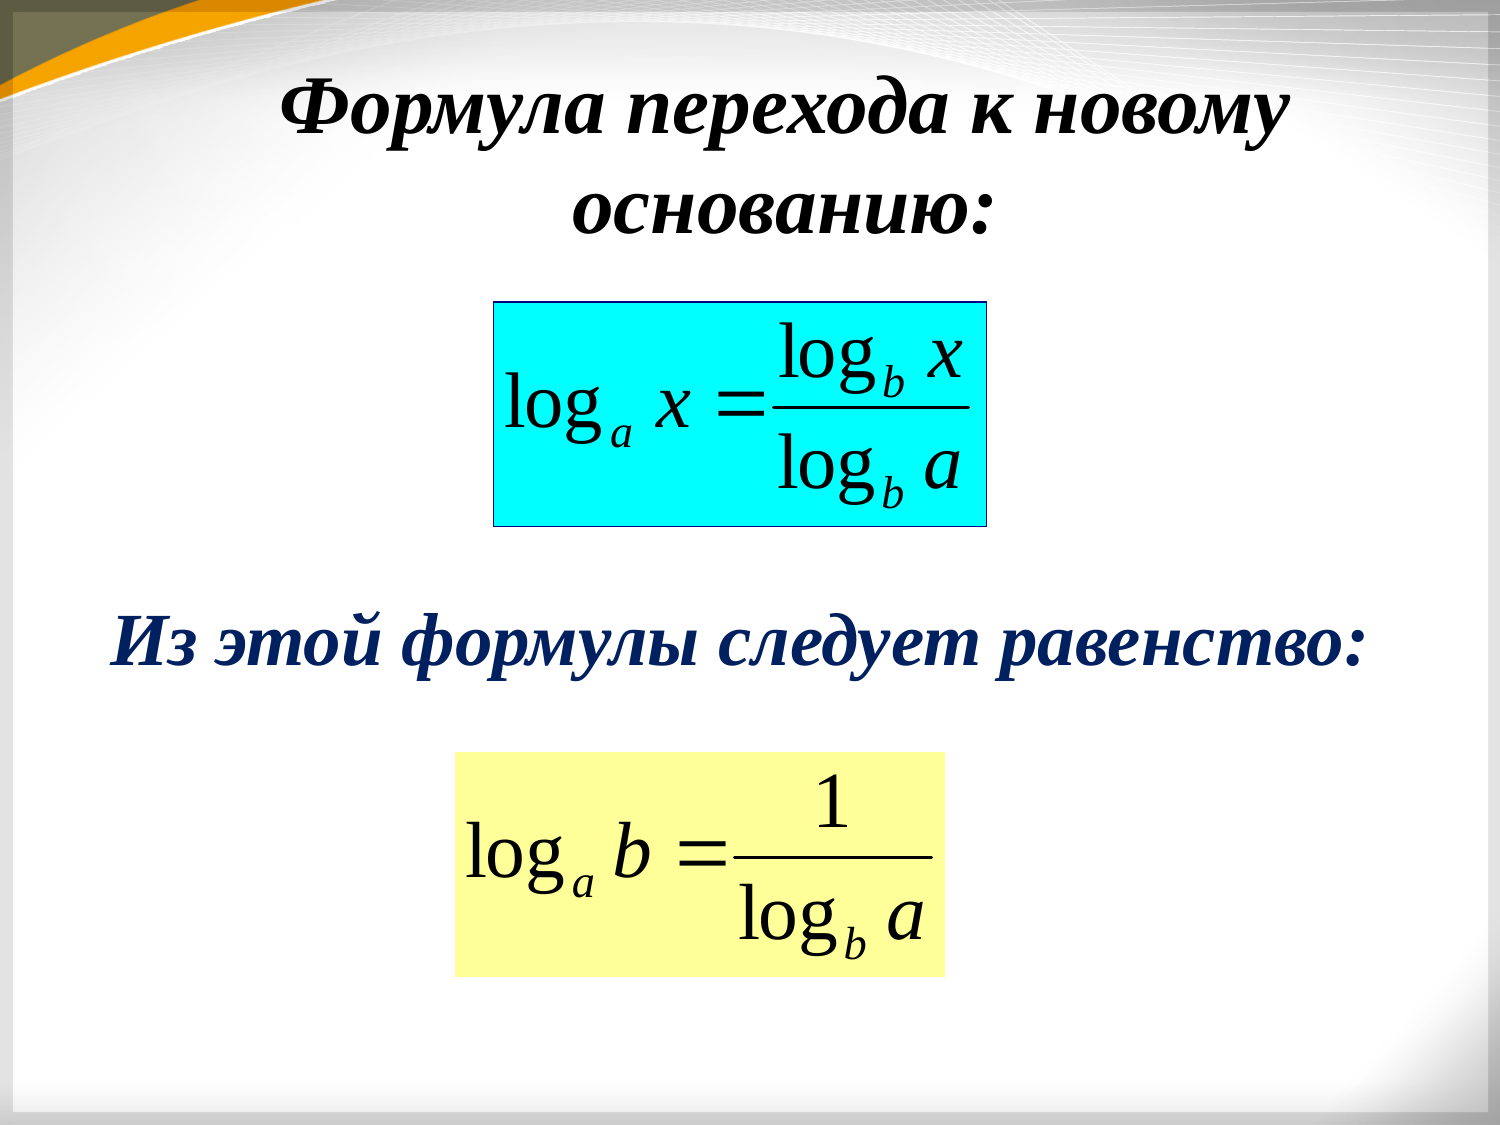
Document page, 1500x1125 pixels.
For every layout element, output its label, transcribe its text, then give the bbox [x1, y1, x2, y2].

text_box Формула перехода к новому основанию: [206, 42, 1365, 258]
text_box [493, 302, 987, 526]
picture [0, 0, 1500, 1125]
text_box Из этой формулы следует равенство: [95, 582, 1385, 688]
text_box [454, 751, 946, 977]
